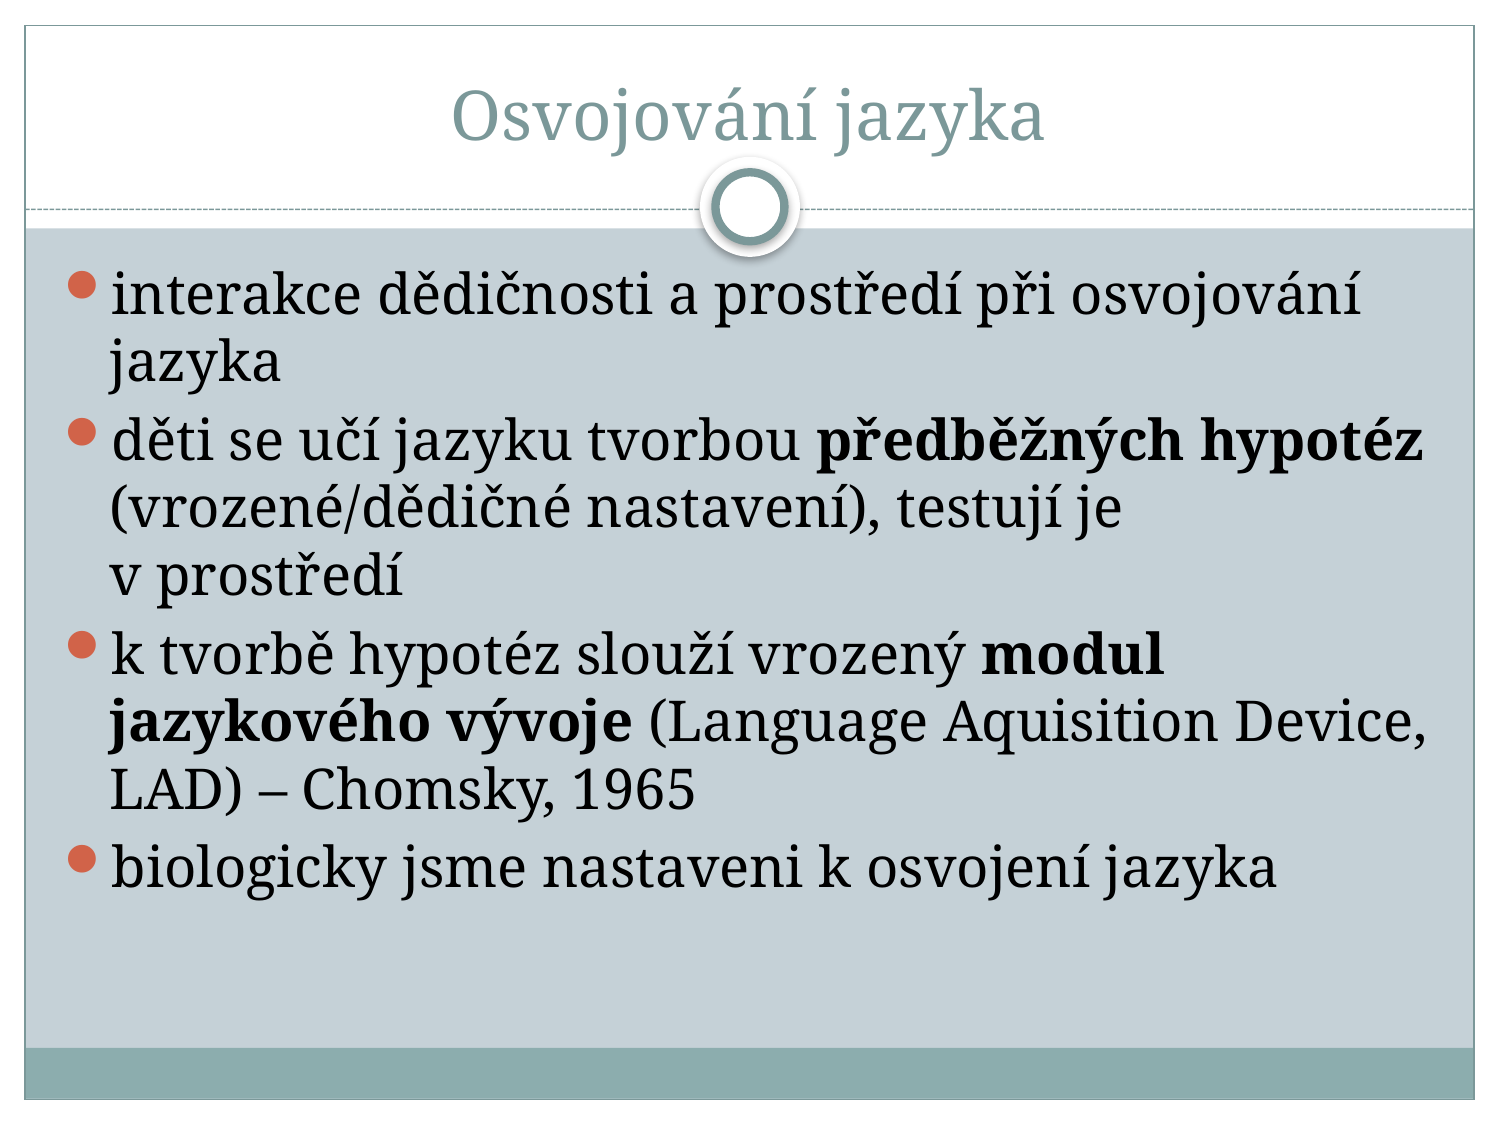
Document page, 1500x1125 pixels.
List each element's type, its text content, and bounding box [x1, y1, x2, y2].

list interakce dědičnosti a prostředí při osvojování jazyka děti se učí jazyku tvorbou předběžných hypotéz (vrozené/dědičné nastavení), testují je v prostředí k tvorbě hypotéz slouží vrozený modul jazykového vývoje (Language Aquisition Device, LAD) – Chomsky, 1965 biologicky jsme nastaveni k osvojení jazyka [49, 250, 1445, 1001]
title Osvojování jazyka [49, 37, 1450, 162]
